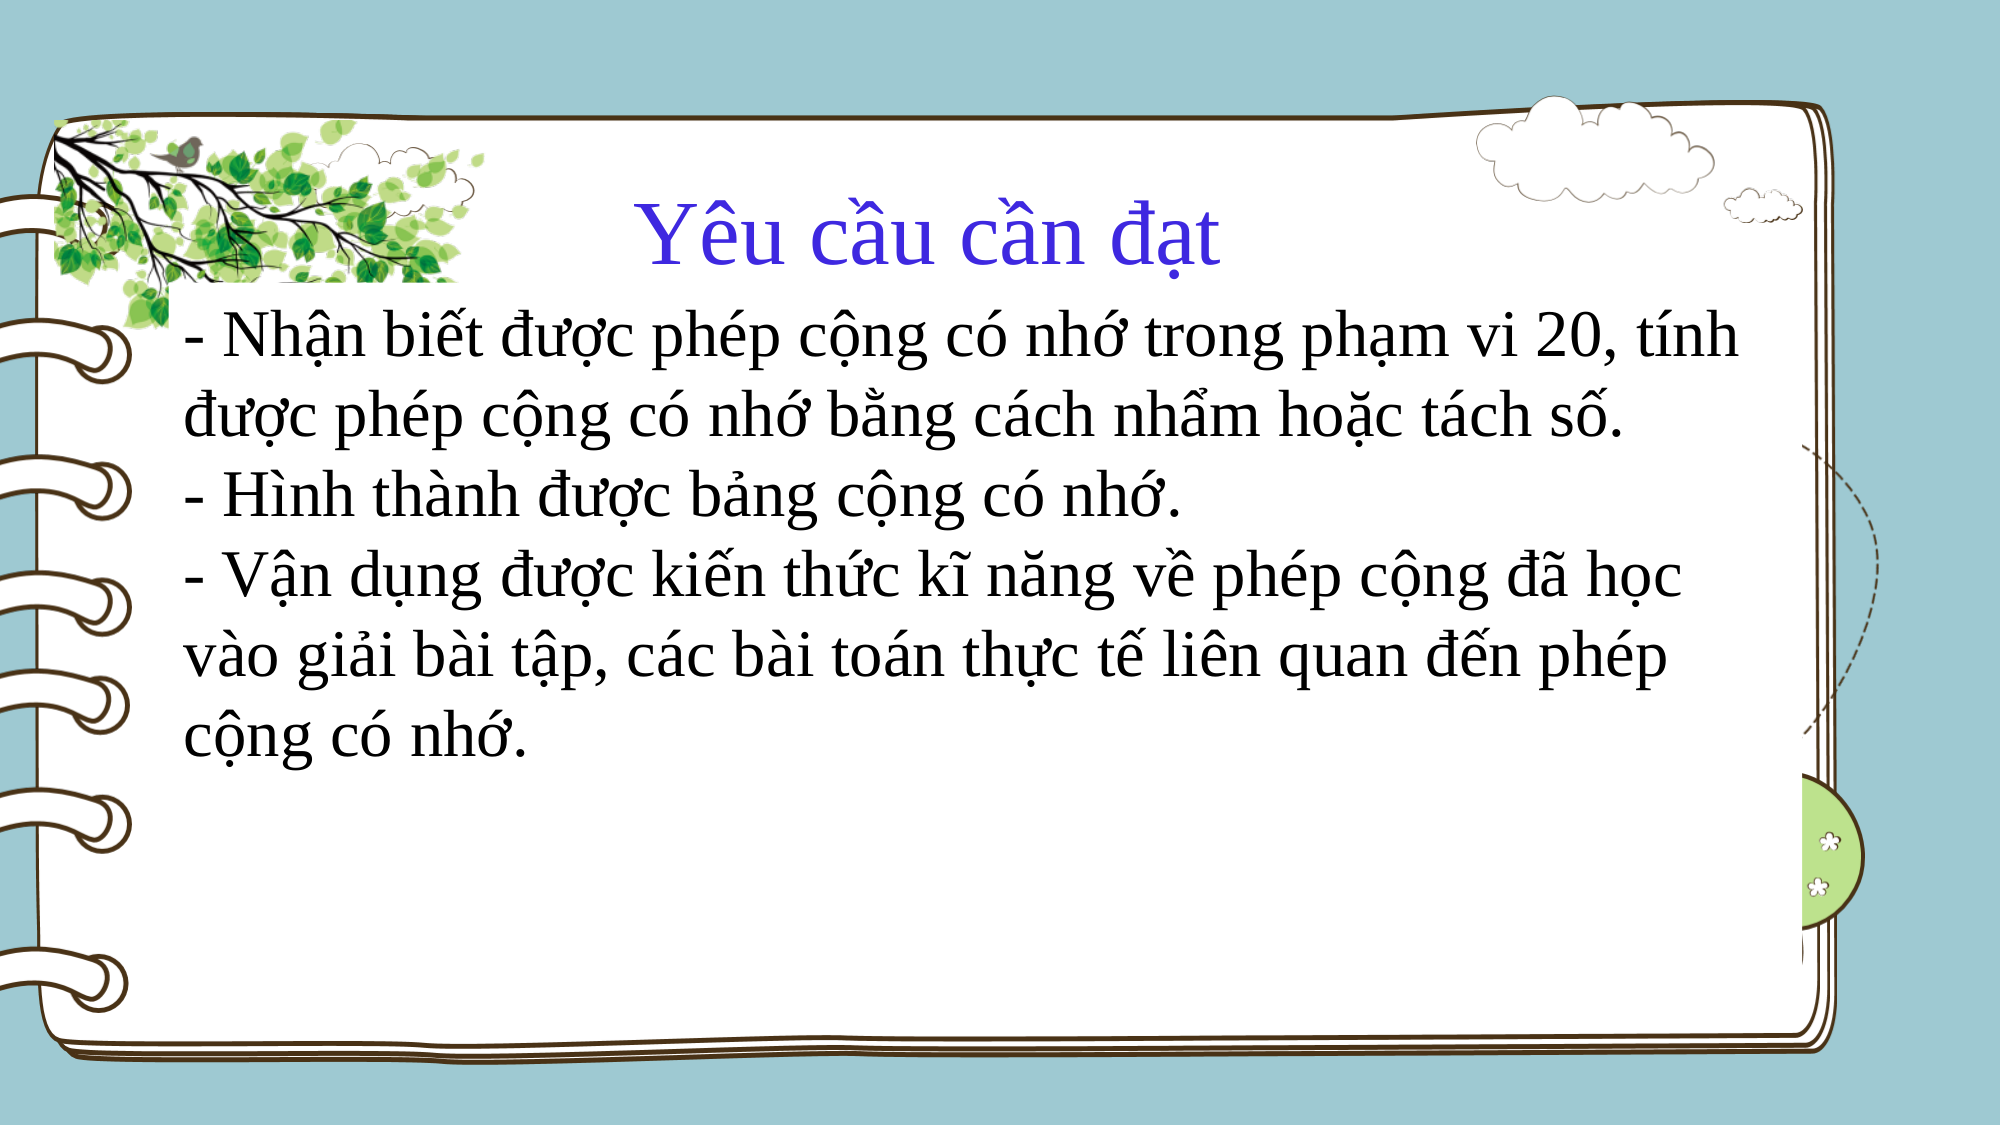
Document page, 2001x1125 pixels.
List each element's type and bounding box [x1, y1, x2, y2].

text_box [0, 99, 1837, 1066]
picture [54, 120, 530, 410]
picture [1538, 315, 1953, 761]
picture [1484, 771, 1866, 980]
picture [1473, 92, 1837, 224]
